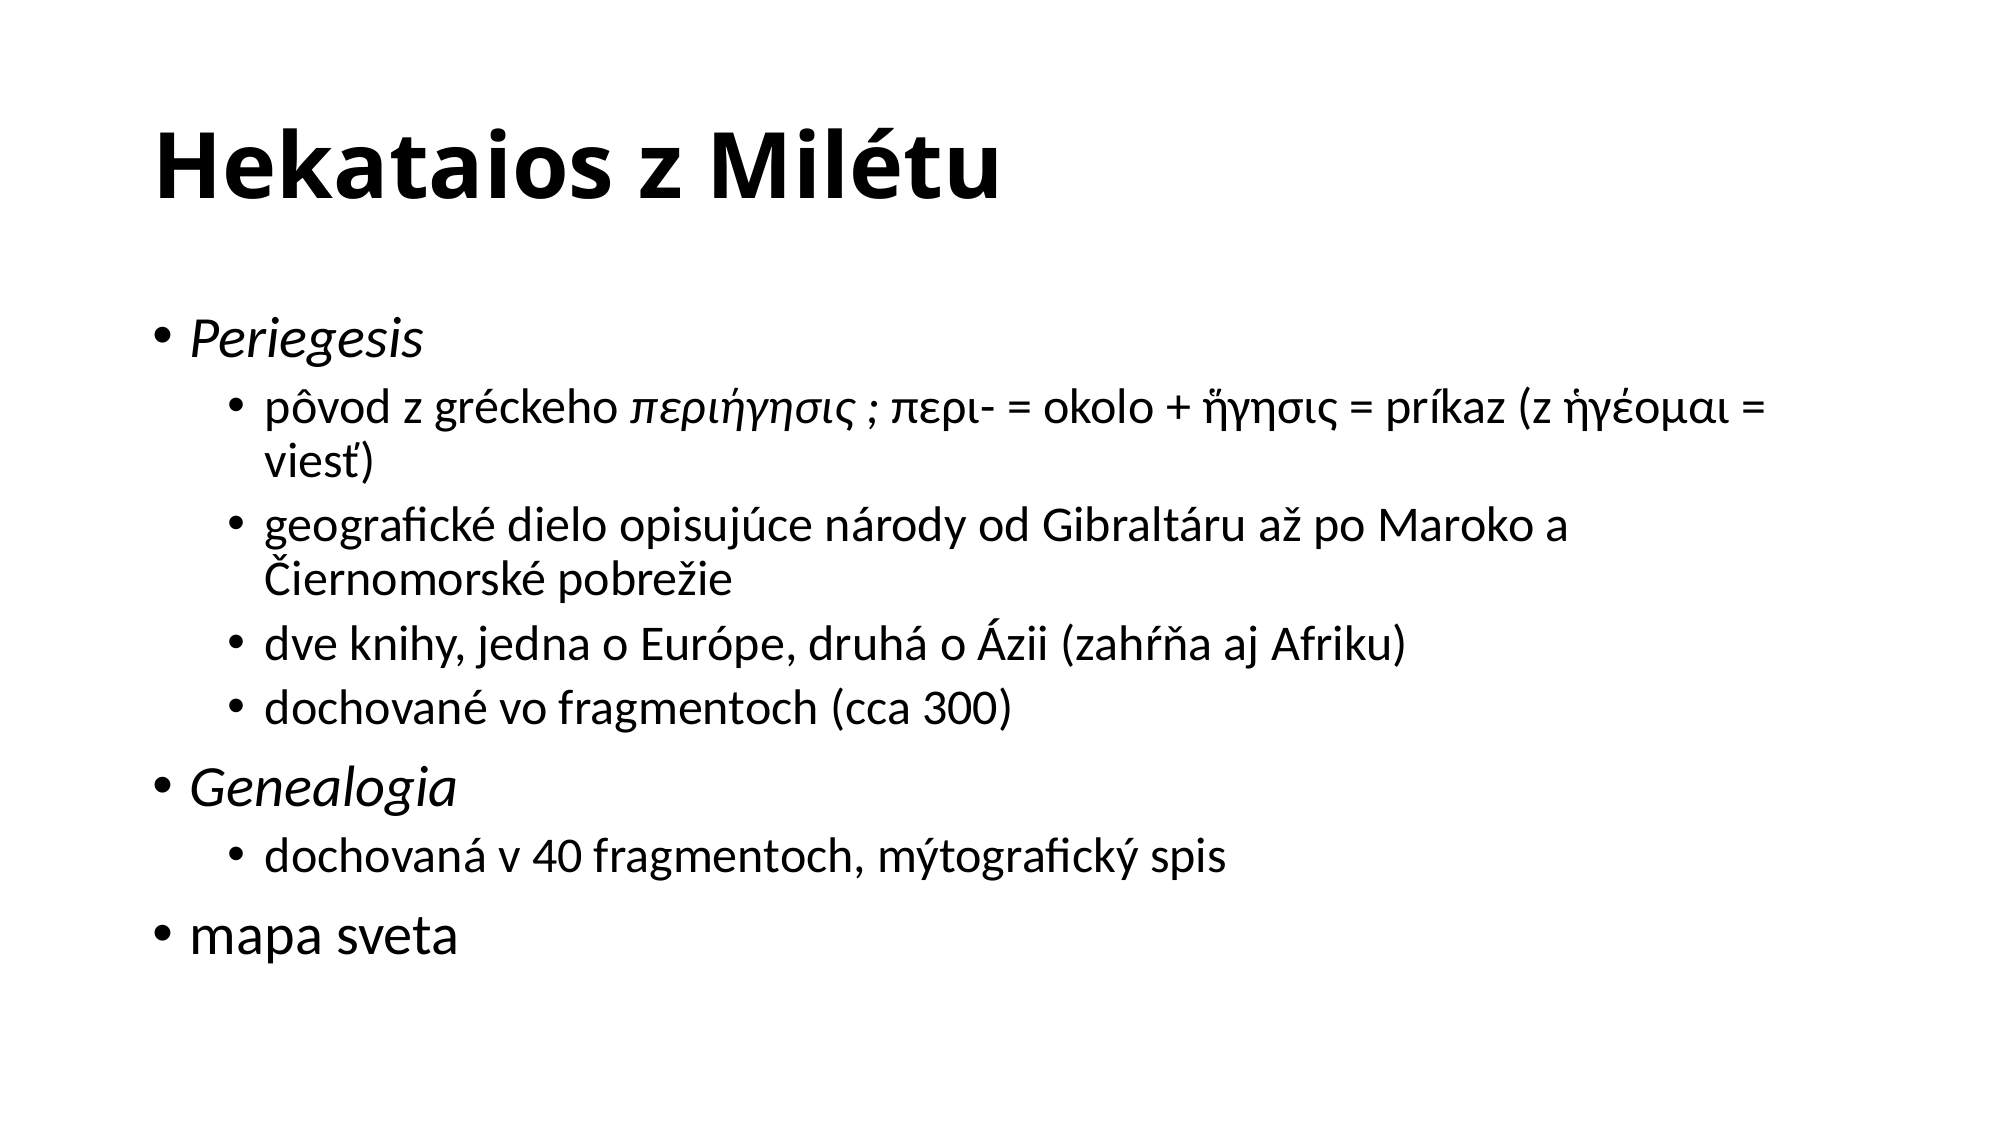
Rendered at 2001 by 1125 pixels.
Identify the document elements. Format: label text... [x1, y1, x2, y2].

title Hekataios z Milétu [137, 59, 1863, 278]
list Periegesis pôvod z gréckeho περιήγησις ; περι- = okolo + ἥγησις = príkaz (z ἡγέομαι = viesť) geografické dielo opisujúce národy od Gibraltáru až po Maroko a Čiernomorské pobrežie dve knihy, jedna o Európe, druhá o Ázii (zahŕňa aj Afriku) dochované vo fragmentoch (cca 300) Genealogia dochovaná v 40 fragmentoch, mýtografický spis mapa sveta [137, 299, 1863, 1014]
